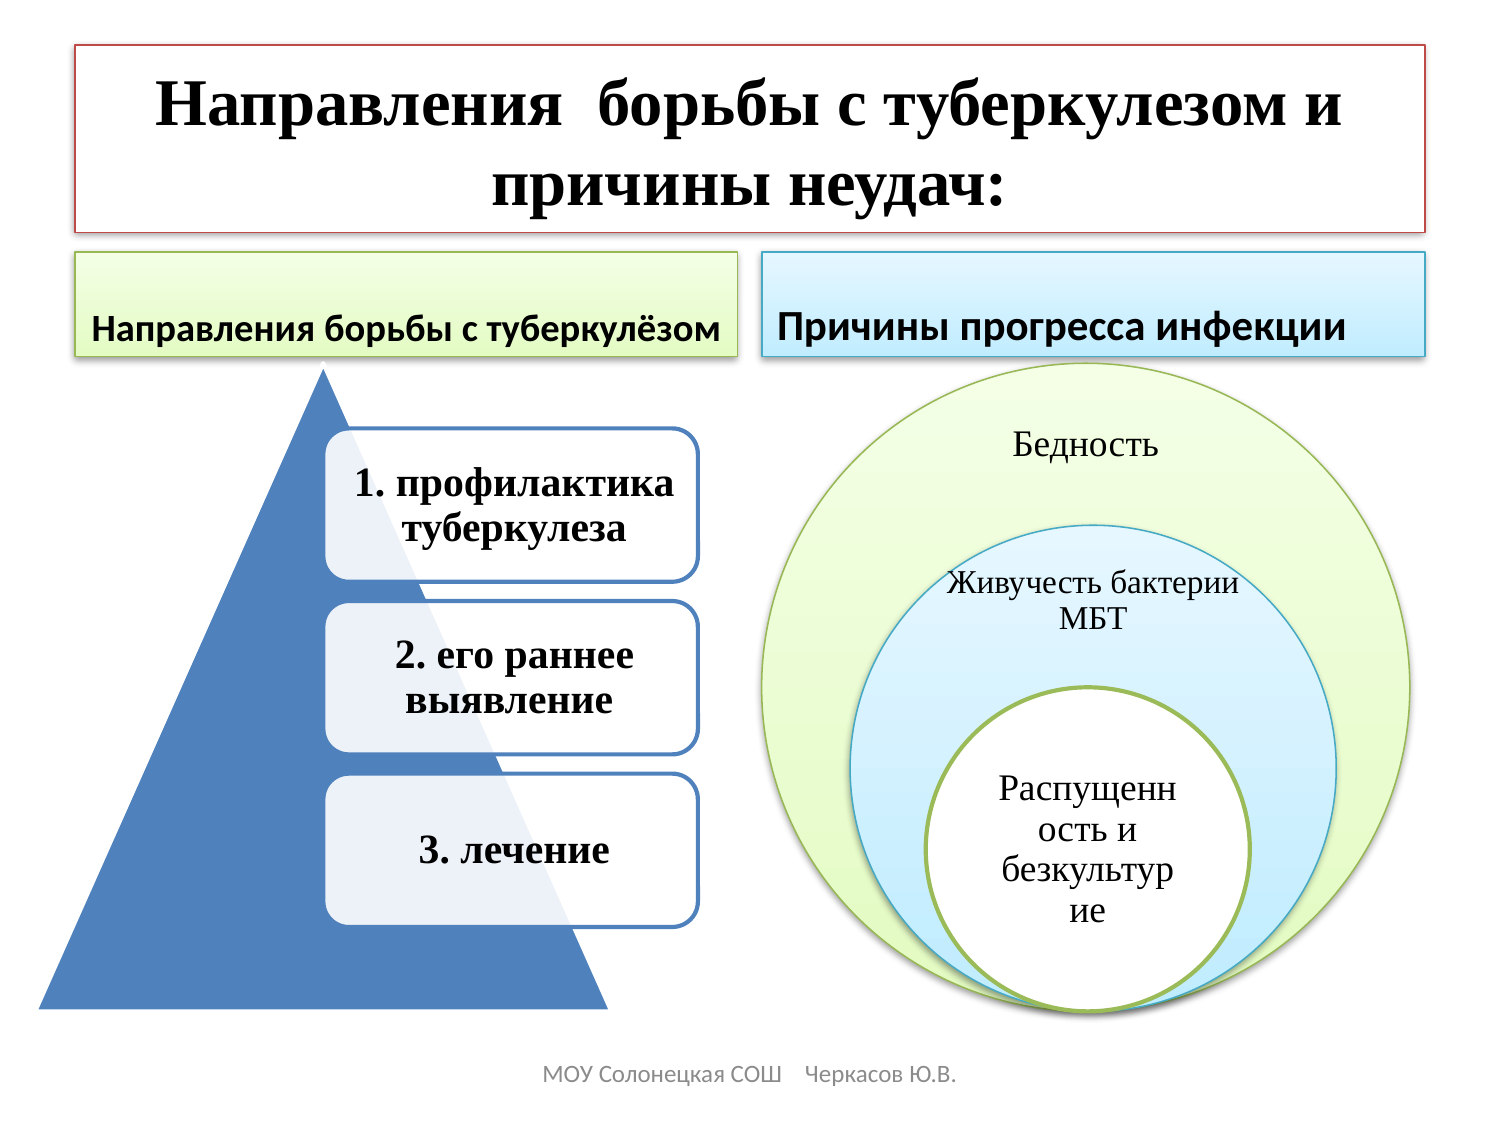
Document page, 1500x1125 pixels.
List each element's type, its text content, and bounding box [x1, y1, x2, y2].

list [761, 362, 1425, 1012]
list Причины прогресса инфекции [761, 251, 1426, 357]
footer МОУ Солонецкая СОШ Черкасов Ю.В. [512, 1042, 988, 1103]
list Направления борьбы с туберкулёзом [74, 251, 738, 357]
title Направления борьбы с туберкулезом и причины неудач: [74, 44, 1426, 233]
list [34, 362, 699, 1012]
